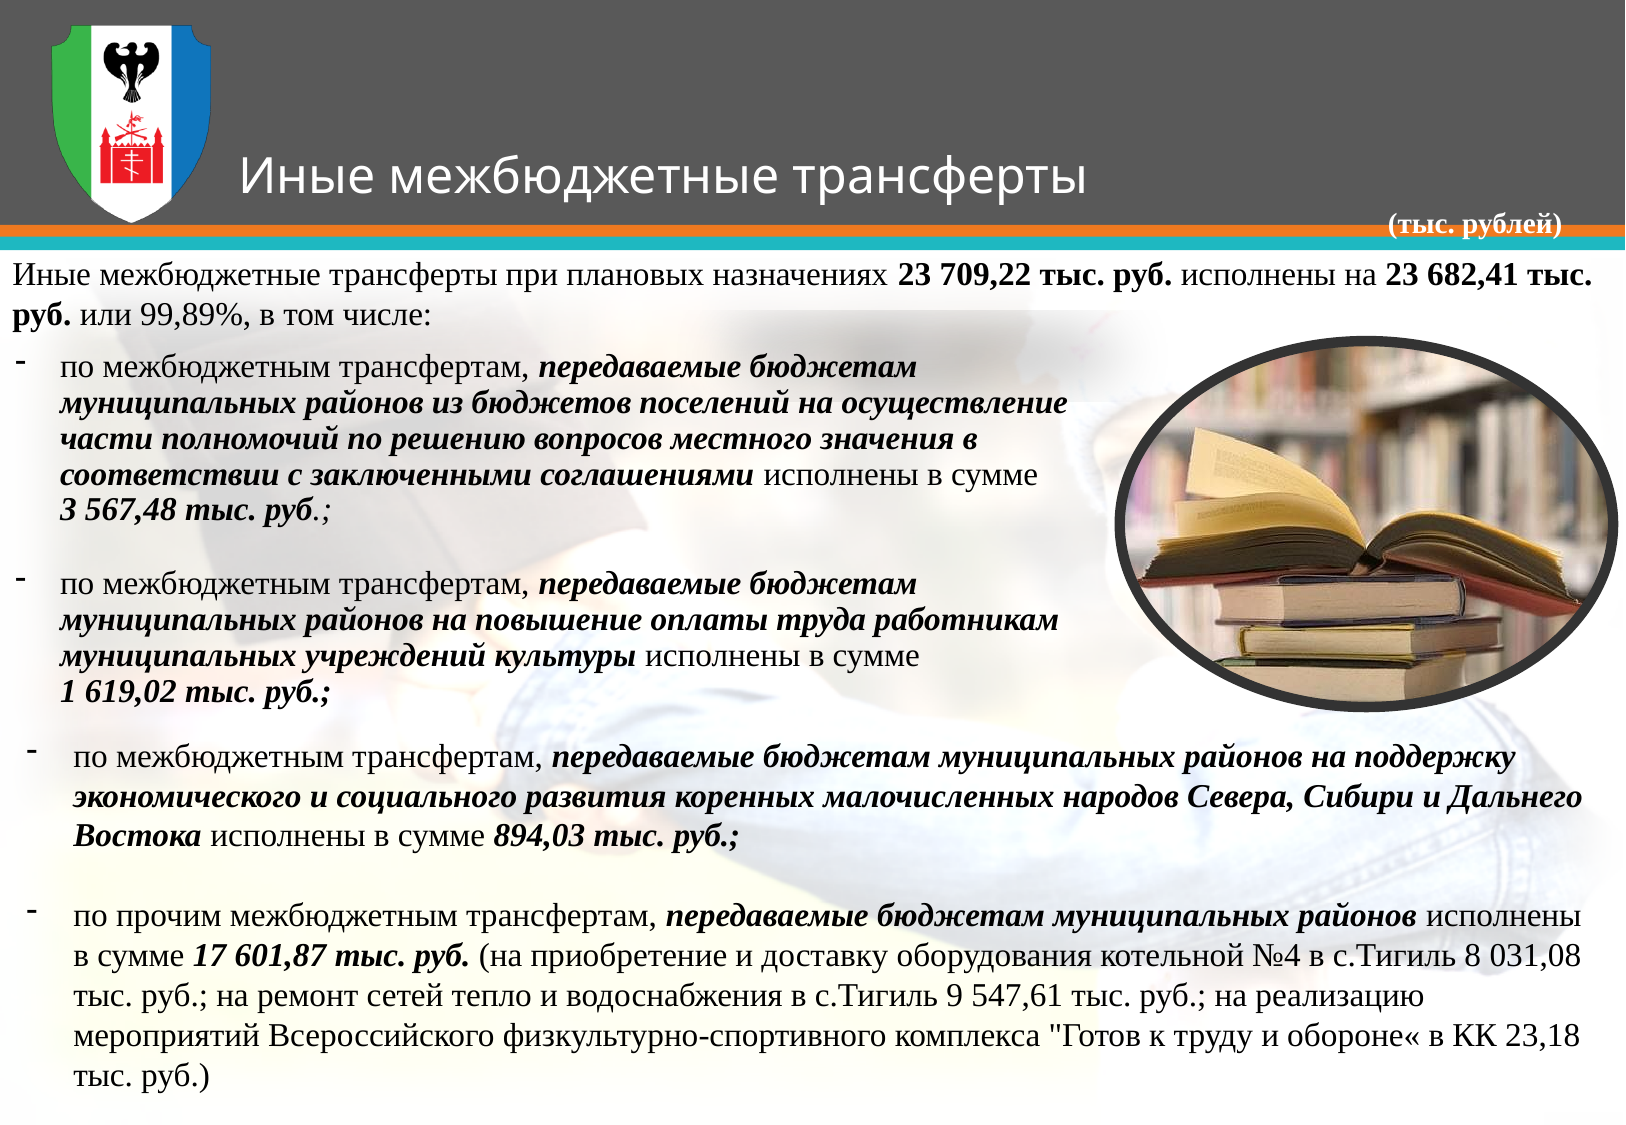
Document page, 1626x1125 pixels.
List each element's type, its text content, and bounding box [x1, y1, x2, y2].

picture [0, 258, 1625, 1125]
title Иные межбюджетные трансферты [223, 41, 1453, 204]
text_box (тыс. рублей) [1373, 197, 1625, 247]
picture [51, 25, 211, 223]
text_box Иные межбюджетные трансферты при плановых назначениях 23 709,22 тыс. руб. исполнены на 23 682,41 тыс. руб. или 99,89%, в том числе: [0, 204, 1623, 258]
